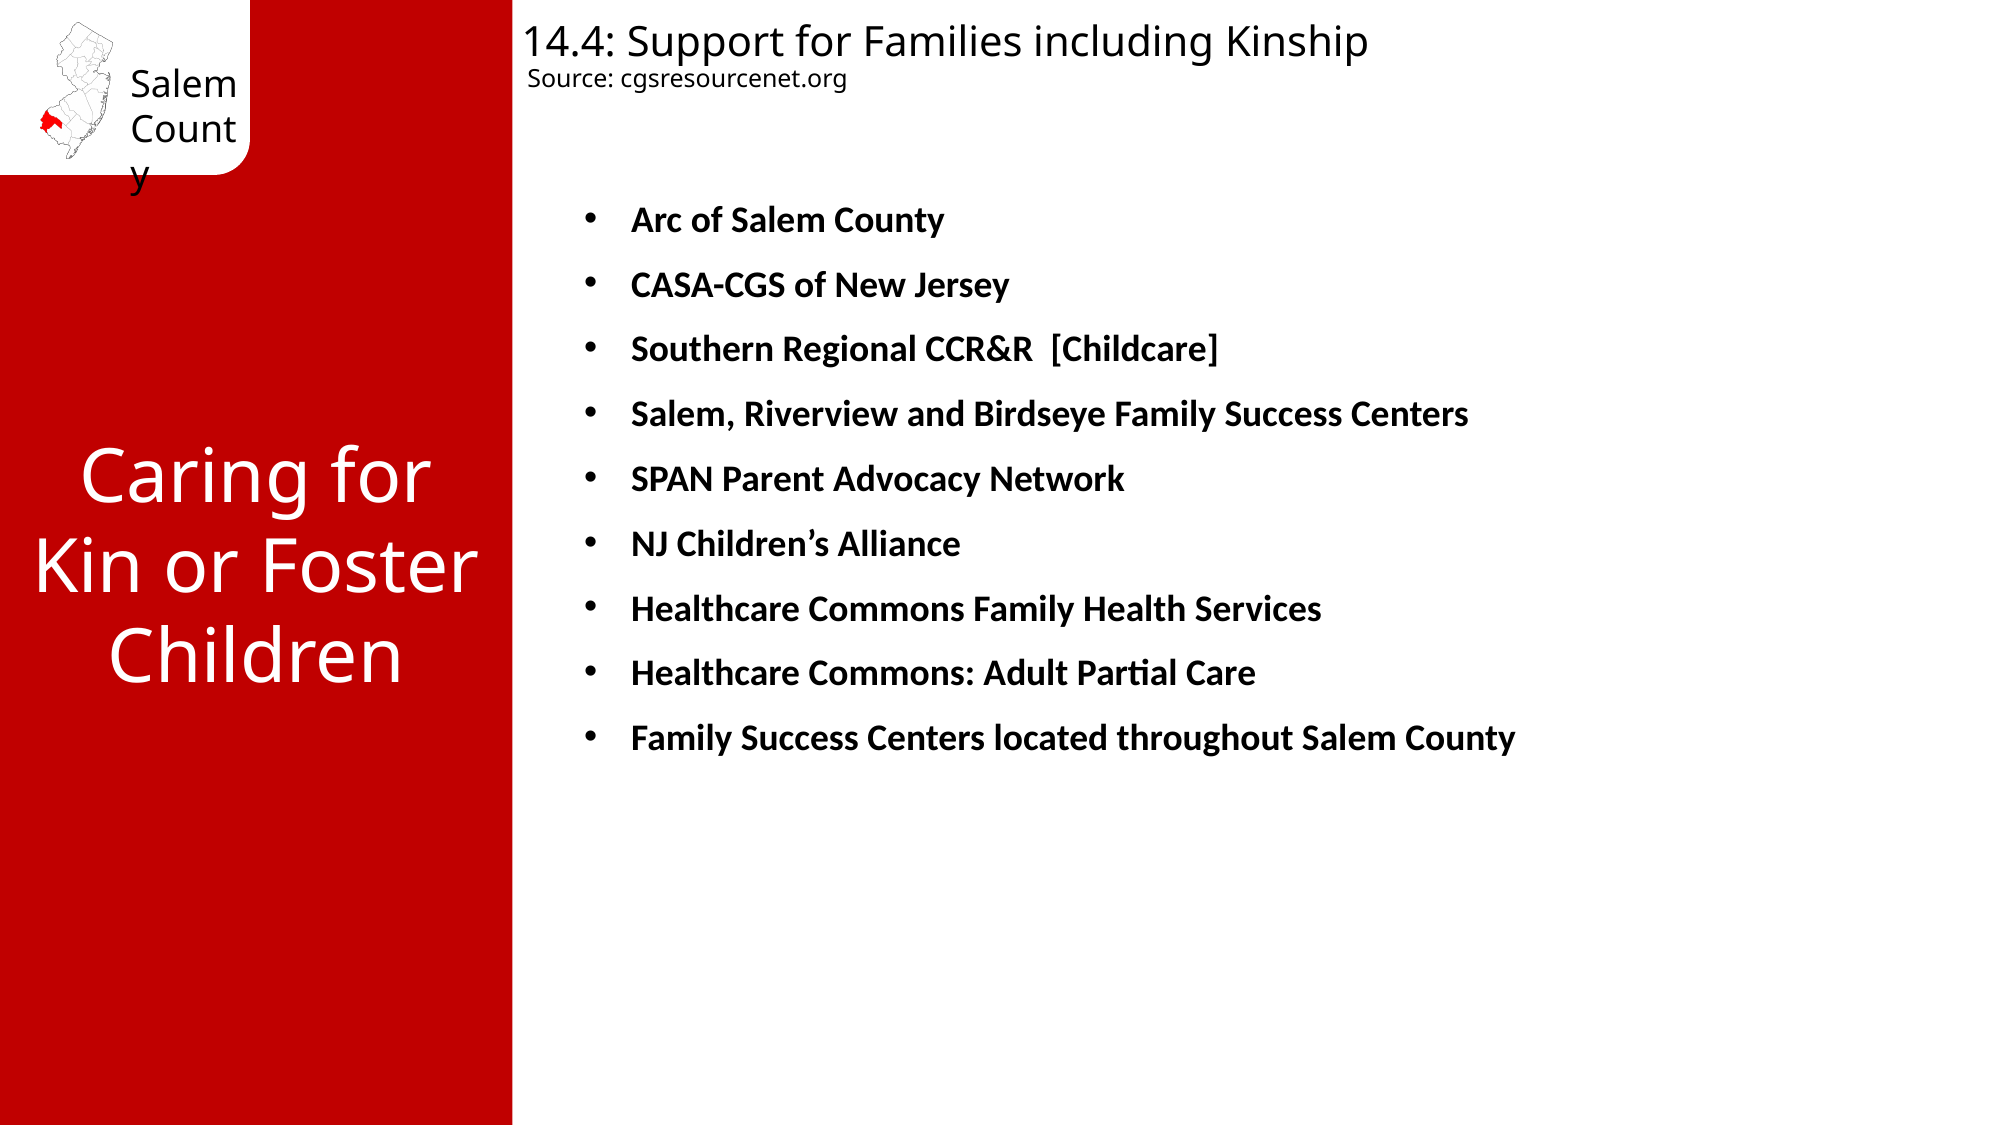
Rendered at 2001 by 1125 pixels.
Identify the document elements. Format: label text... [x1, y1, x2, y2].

text_box Arc of Salem County CASA-CGS of New Jersey Southern Regional CCR&R [Childcare] Salem, Riverview and Birdseye Family Success Centers SPAN Parent Advocacy Network NJ Children’s Alliance Healthcare Commons Family Health Services Healthcare Commons: Adult Partial Care Family Success Centers located throughout Salem County [569, 184, 1932, 1118]
picture [40, 22, 113, 159]
text_box 14.4: Support for Families including Kinship [506, 7, 1995, 72]
text_box Caring for Kin or Foster Children [0, 419, 513, 705]
text_box Source: cgsresourcenet.org [512, 55, 1891, 101]
